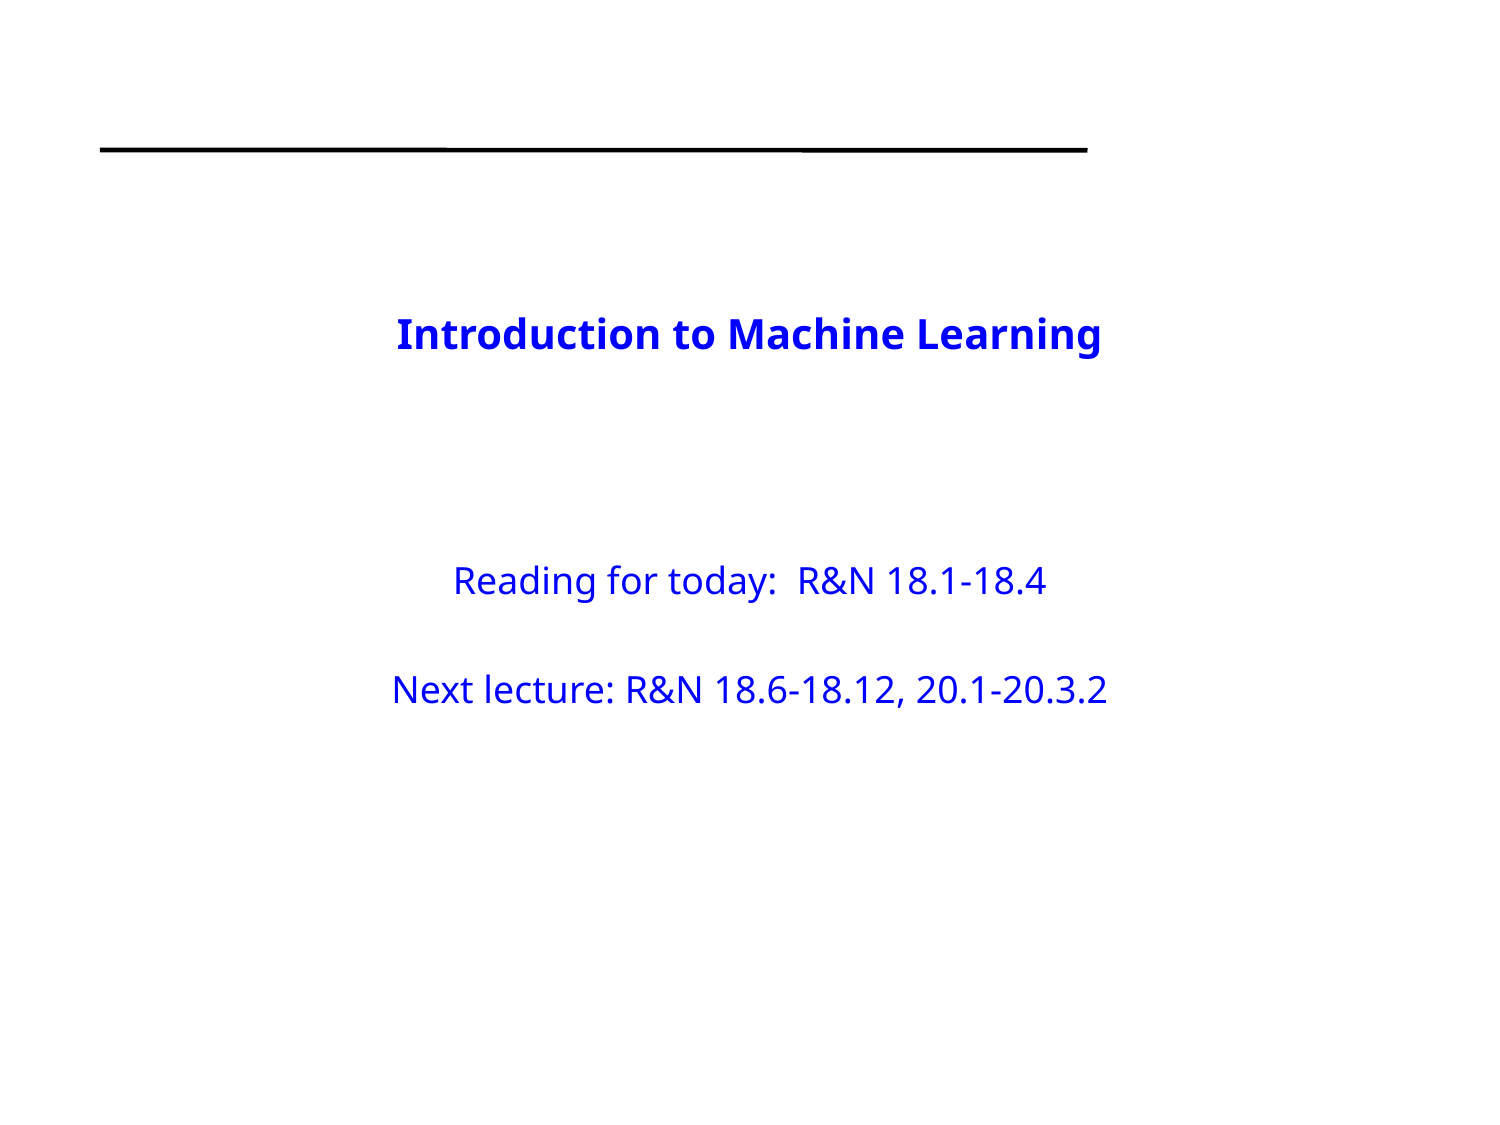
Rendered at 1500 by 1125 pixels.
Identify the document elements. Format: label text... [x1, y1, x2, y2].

text_box Introduction to Machine Learning [112, 212, 1388, 454]
text_box Reading for today: R&N 18.1-18.4 Next lecture: R&N 18.6-18.12, 20.1-20.3.2 [224, 549, 1275, 1038]
